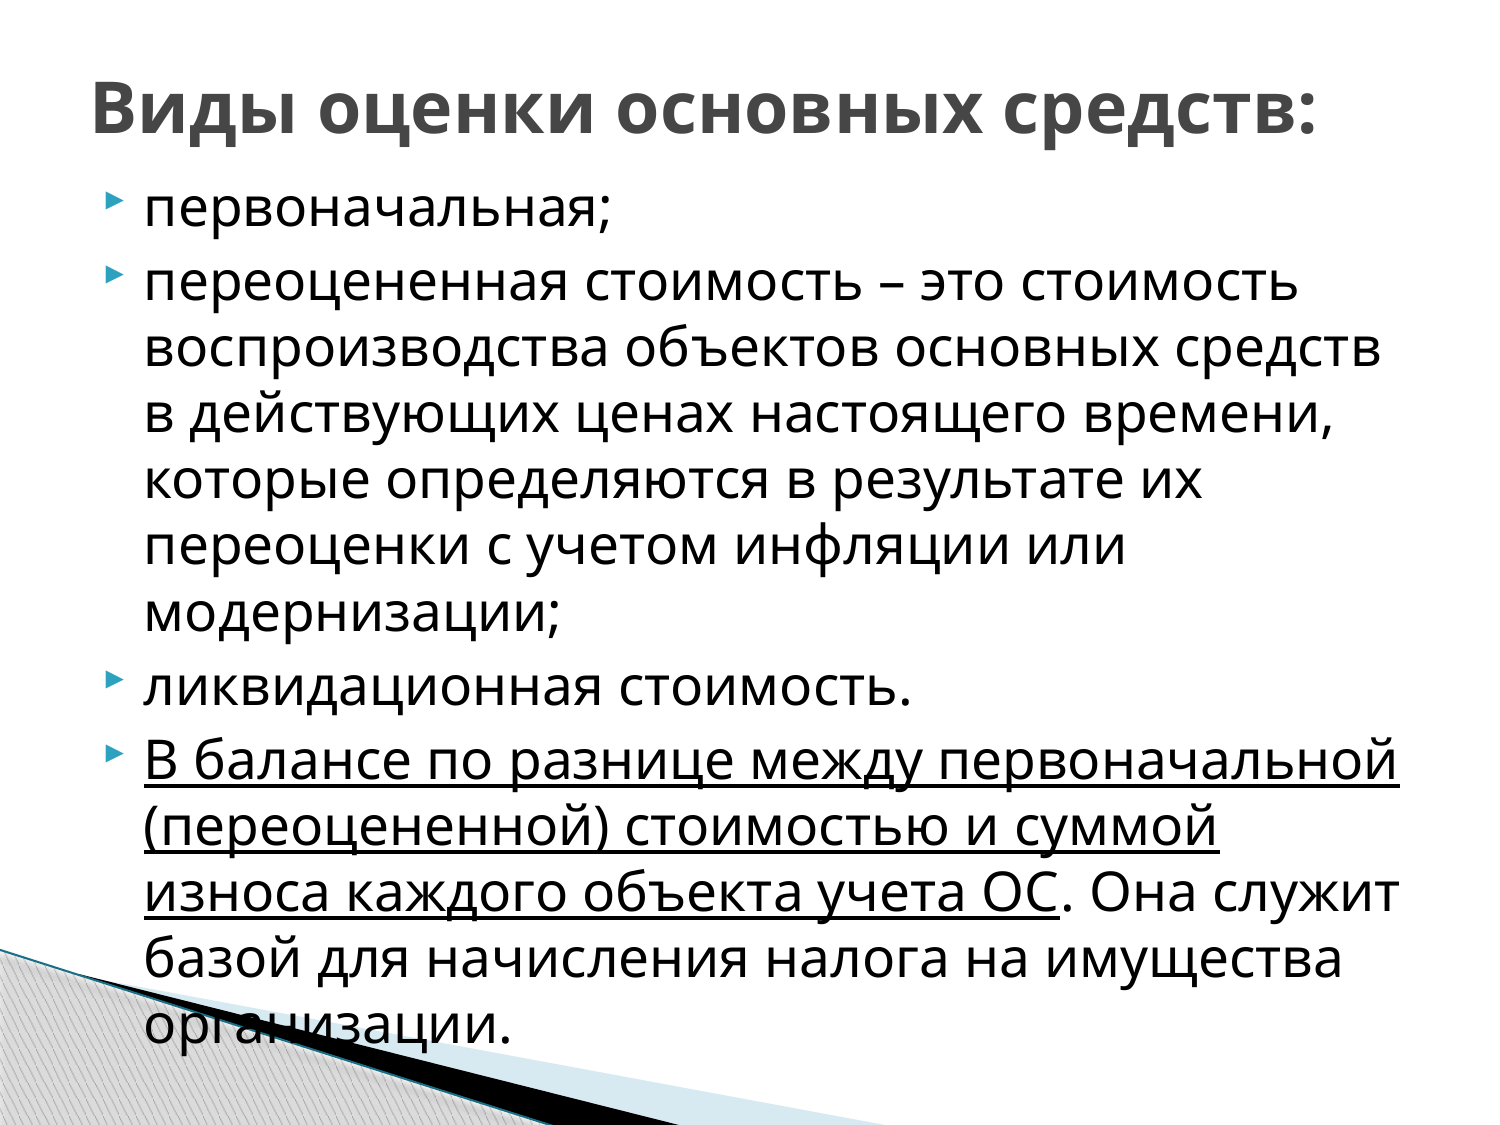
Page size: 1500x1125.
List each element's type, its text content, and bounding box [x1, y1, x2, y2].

title Виды оценки основных средств: [75, 45, 1425, 164]
list первоначальная; переоцененная стоимость – это стоимость воспроизводства объектов основных средств в действующих ценах настоящего времени, которые определяются в результате их переоценки с учетом инфляции или модернизации; ликвидационная стоимость. В балансе по разнице между первоначальной (переоцененной) стоимостью и суммой износа каждого объекта учета ОС. Она служит базой для начисления налога на имущества организации. [70, 164, 1421, 1090]
